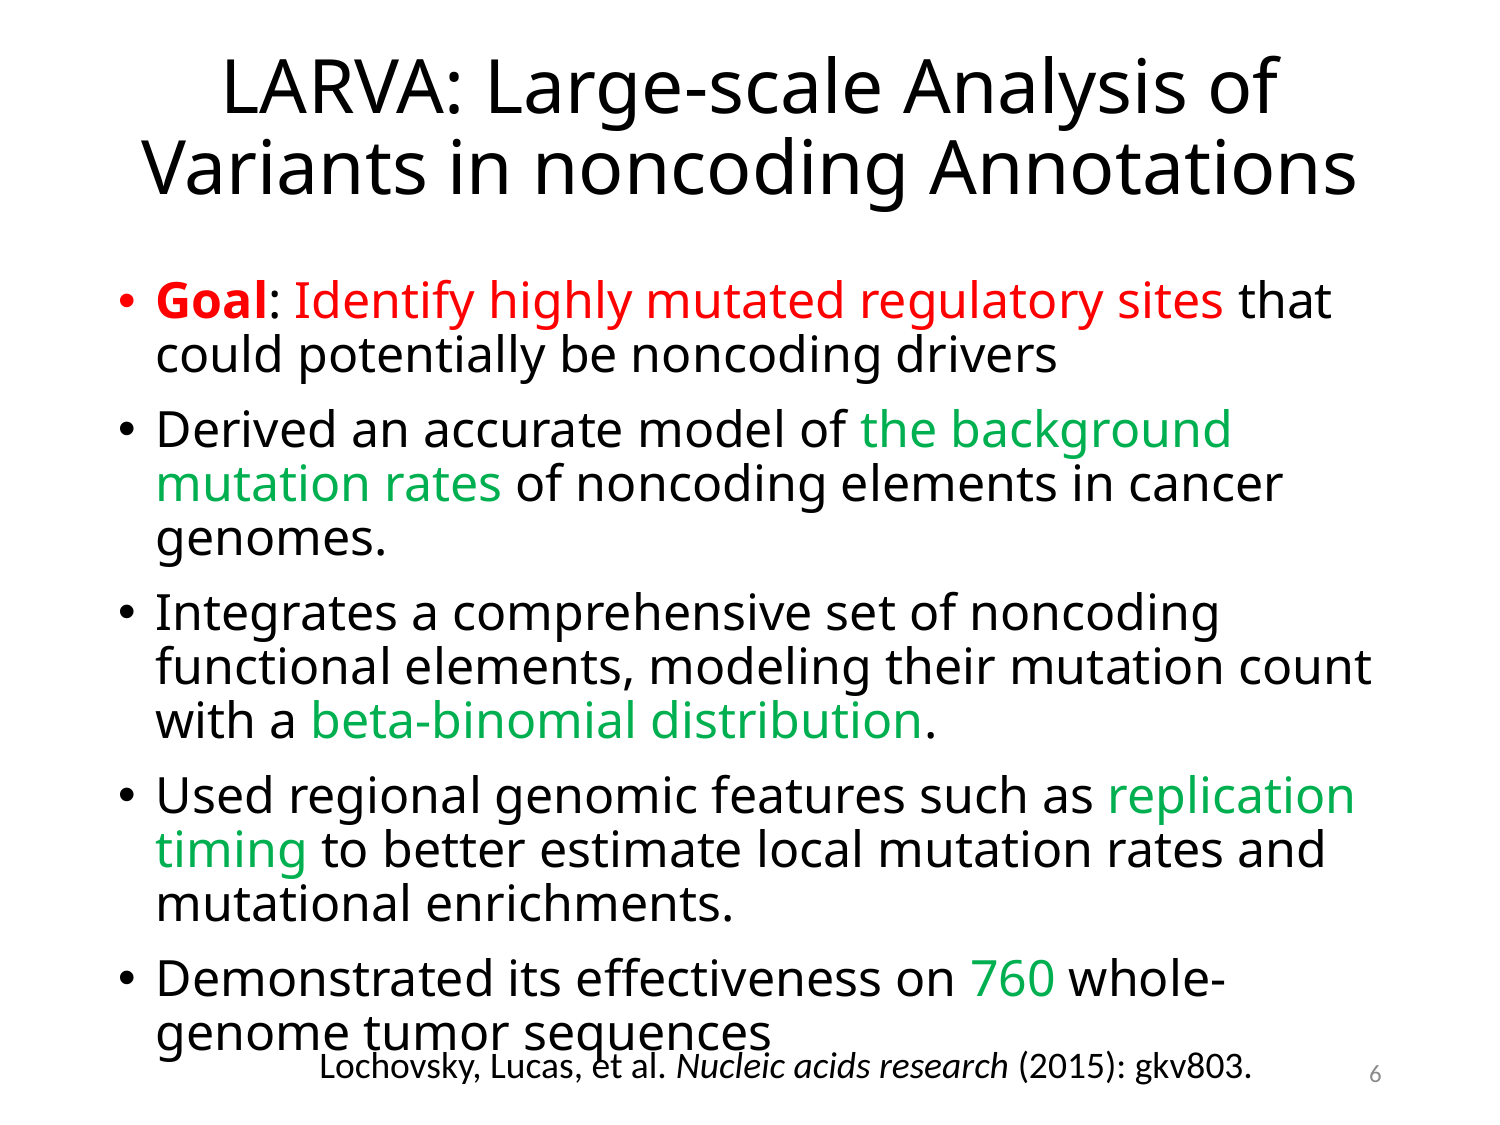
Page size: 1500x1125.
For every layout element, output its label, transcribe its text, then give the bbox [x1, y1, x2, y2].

list Goal: Identify highly mutated regulatory sites that could potentially be noncoding drivers Derived an accurate model of the background mutation rates of noncoding elements in cancer genomes. Integrates a comprehensive set of noncoding functional elements, modeling their mutation count with a beta-binomial distribution. Used regional genomic features such as replication timing to better estimate local mutation rates and mutational enrichments. Demonstrated its effectiveness on 760 whole-genome tumor sequences [103, 268, 1397, 983]
text_box Lochovsky, Lucas, et al. Nucleic acids research (2015): gkv803. [304, 1033, 1278, 1094]
title LARVA: Large-scale Analysis of Variants in noncoding Annotations [103, 21, 1397, 239]
slide_number 6 [1059, 1042, 1397, 1103]
